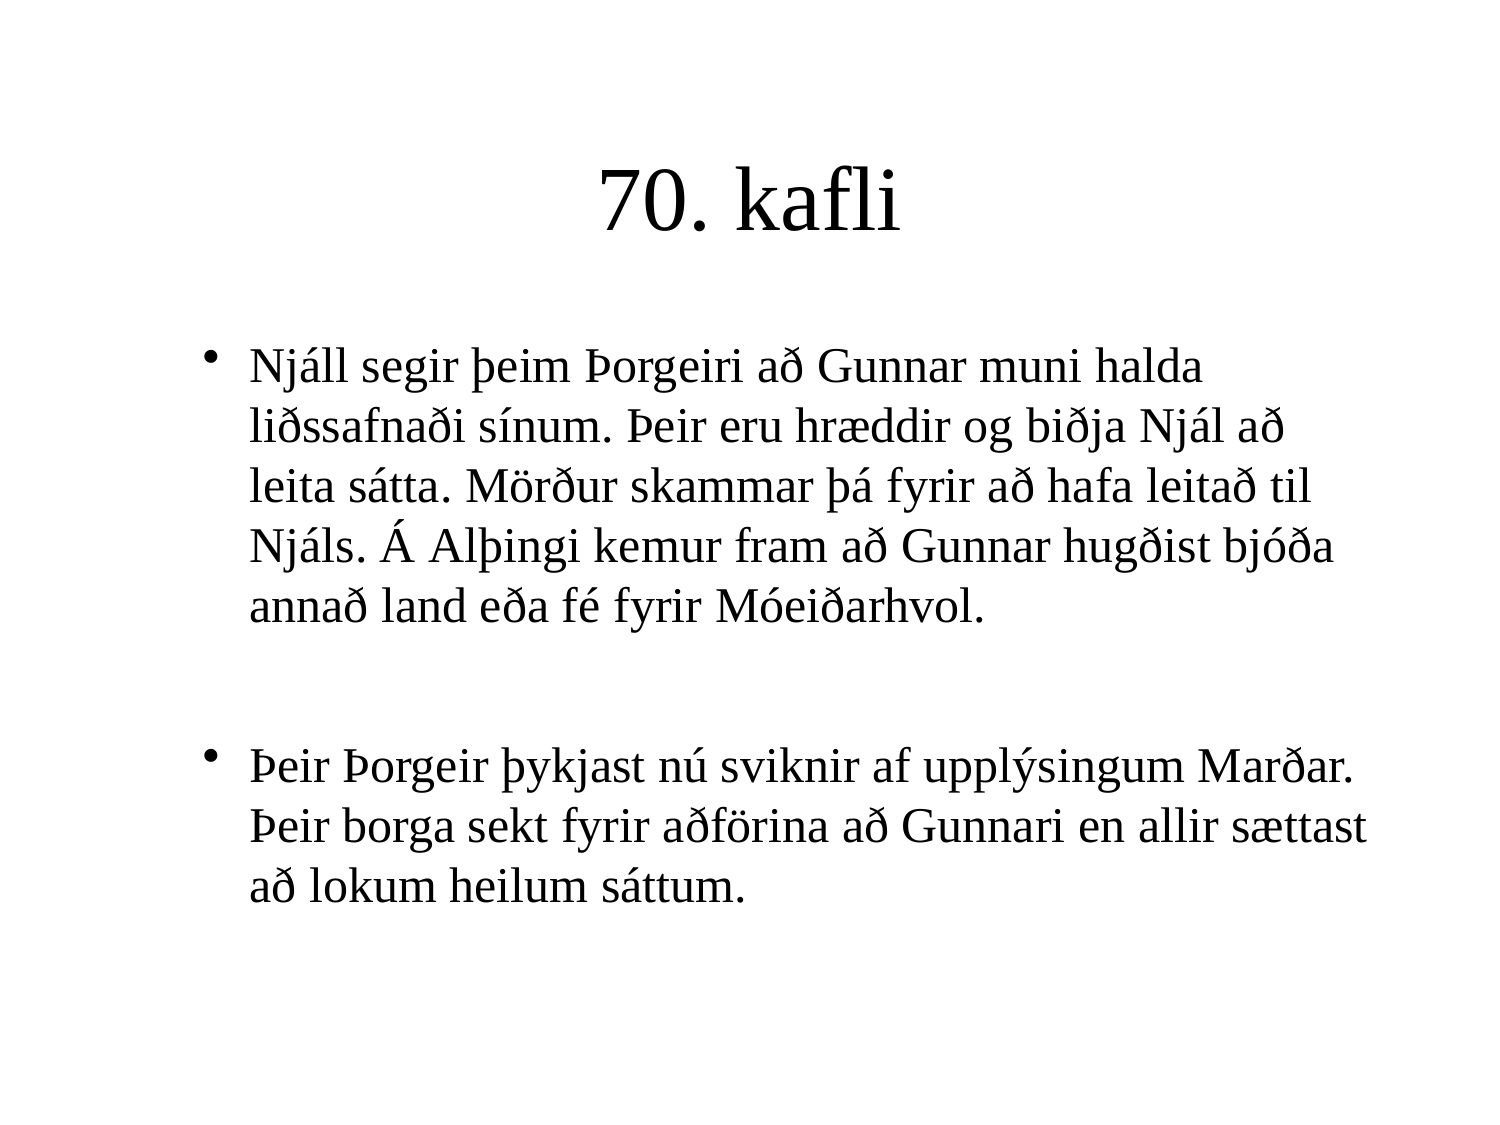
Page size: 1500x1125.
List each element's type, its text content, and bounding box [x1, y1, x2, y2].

list Njáll segir þeim Þorgeiri að Gunnar muni halda liðssafnaði sínum. Þeir eru hræddir og biðja Njál að leita sátta. Mörður skammar þá fyrir að hafa leitað til Njáls. Á Alþingi kemur fram að Gunnar hugðist bjóða annað land eða fé fyrir Móeiðarhvol. Þeir Þorgeir þykjast nú sviknir af upplýsingum Marðar. Þeir borga sekt fyrir aðförina að Gunnari en allir sættast að lokum heilum sáttum. [112, 324, 1388, 1001]
title 70. kafli [112, 99, 1388, 288]
